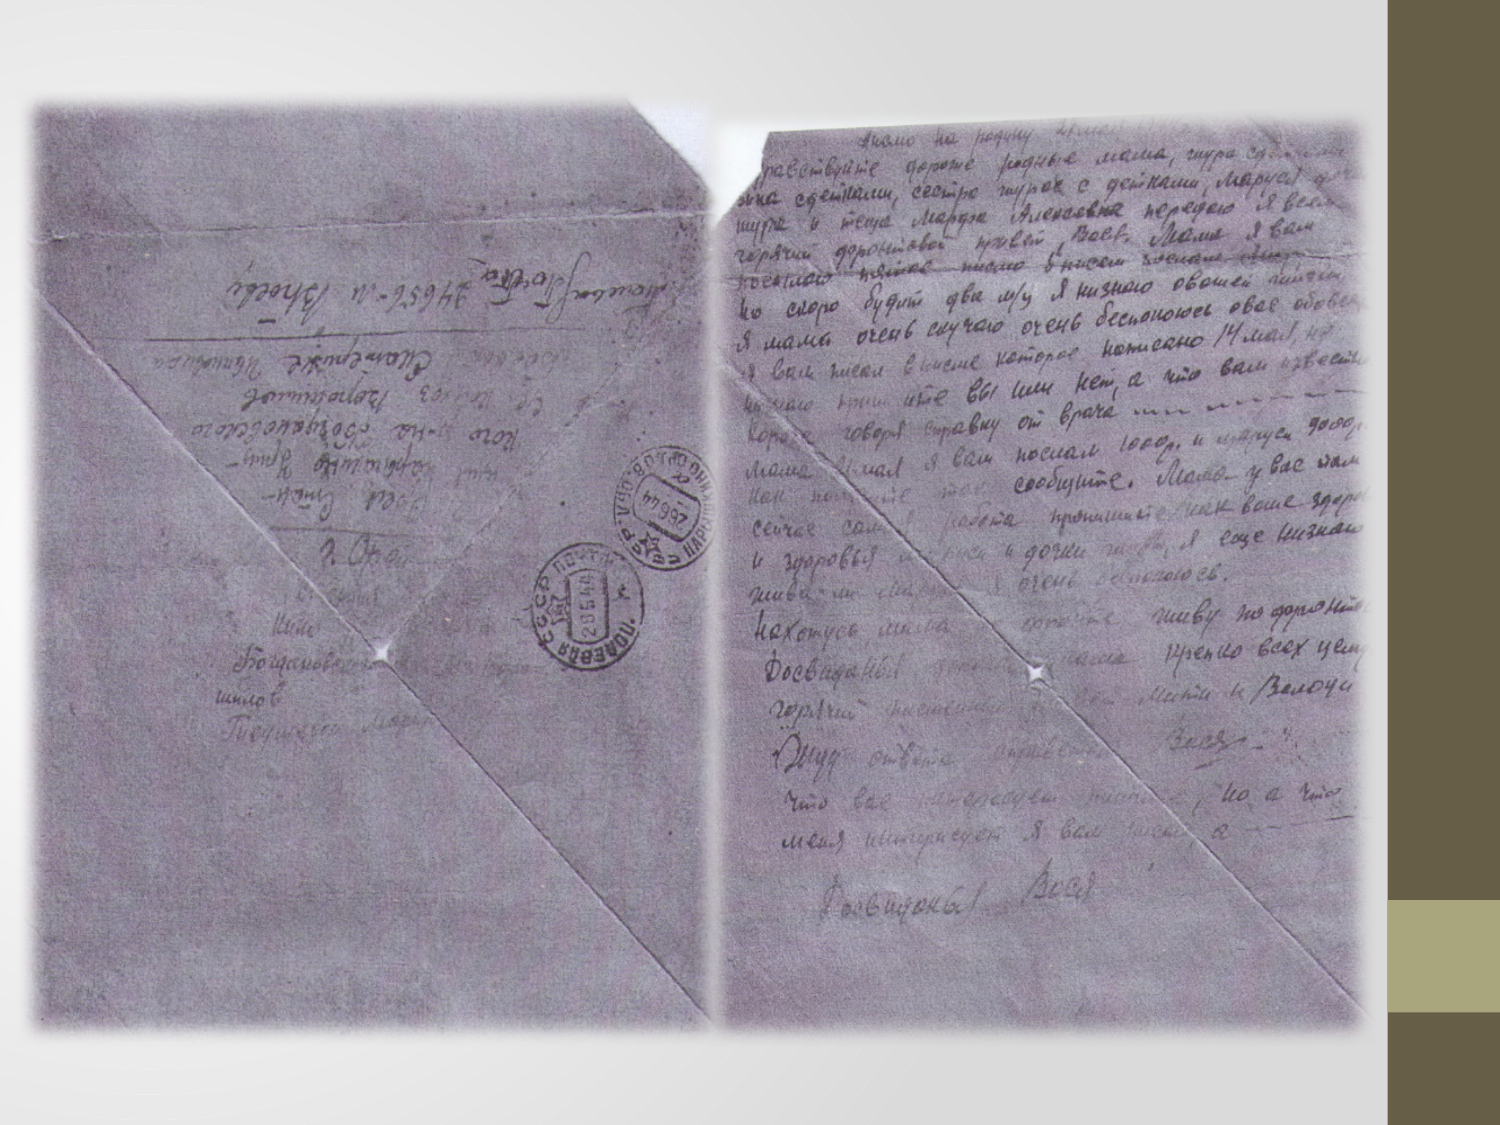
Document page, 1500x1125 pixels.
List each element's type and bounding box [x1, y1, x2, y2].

list [17, 89, 727, 1047]
picture [699, 106, 1376, 1048]
